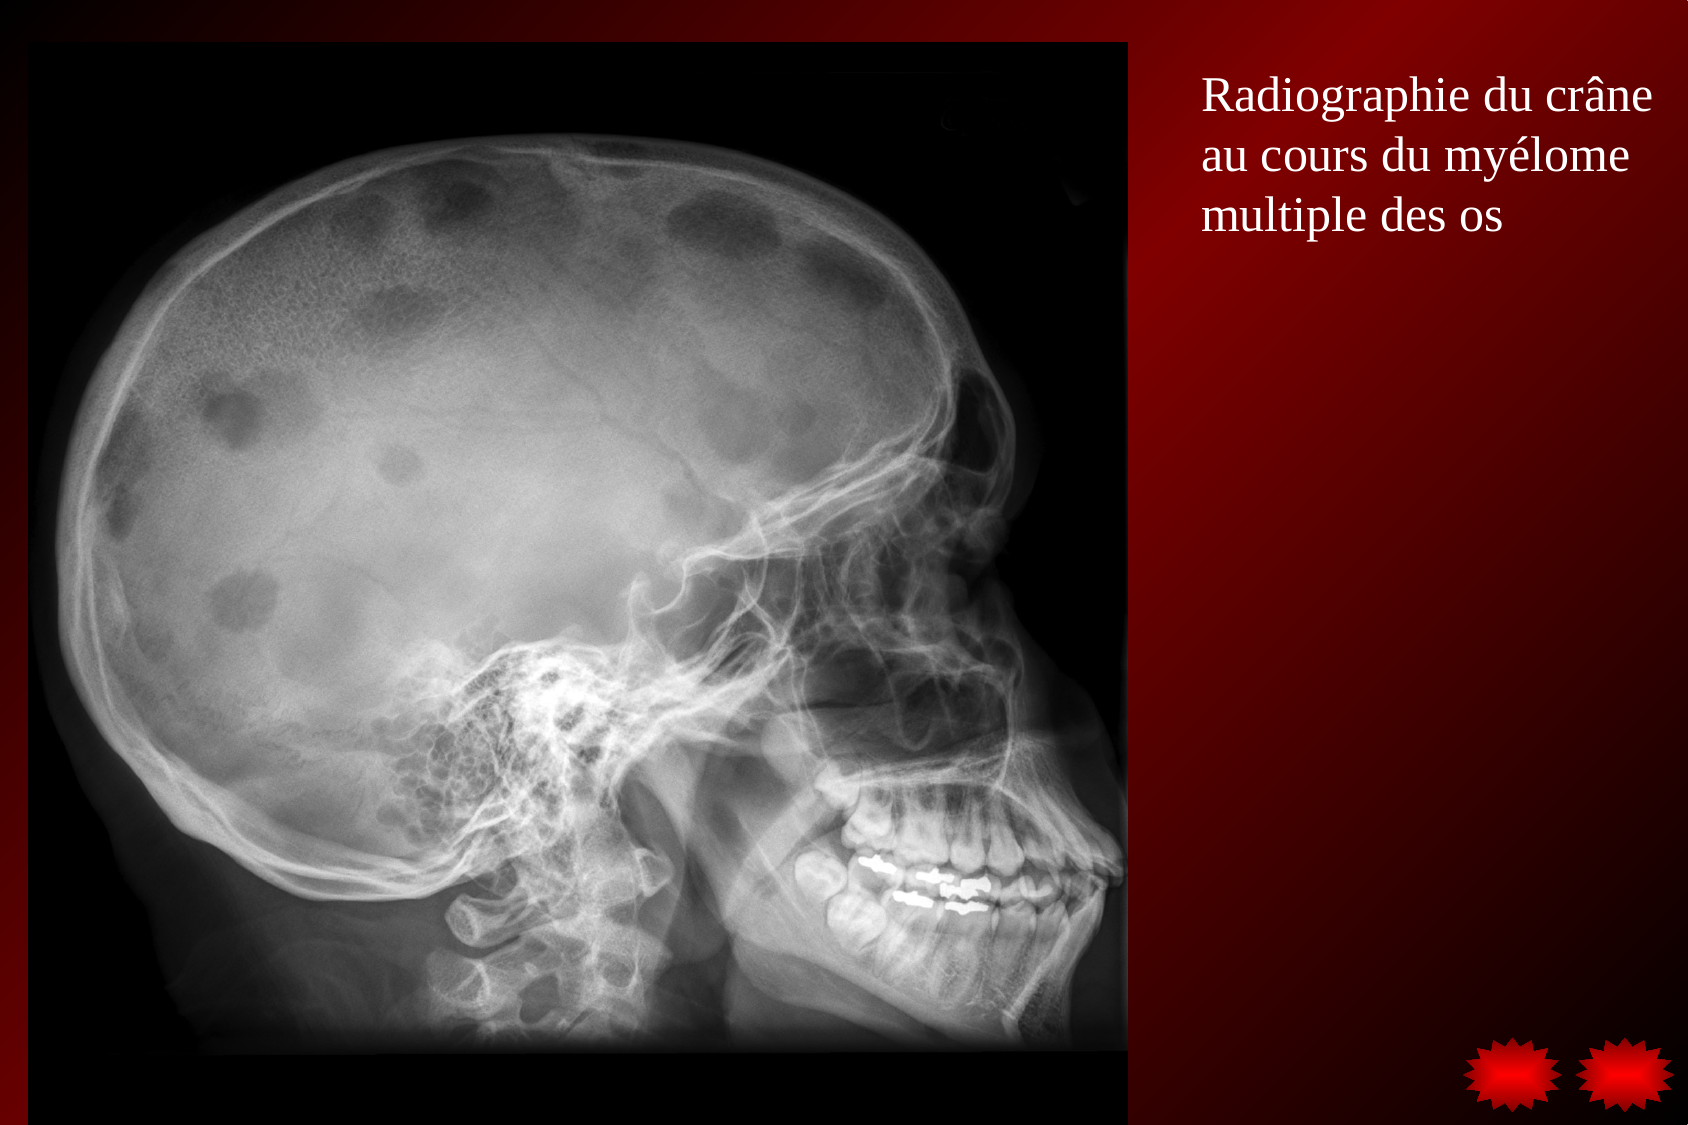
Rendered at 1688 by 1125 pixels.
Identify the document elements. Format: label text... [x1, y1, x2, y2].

text_box Radiographie du crâne au cours du myélome multiple des os [1186, 54, 1688, 250]
picture [28, 42, 1128, 1125]
